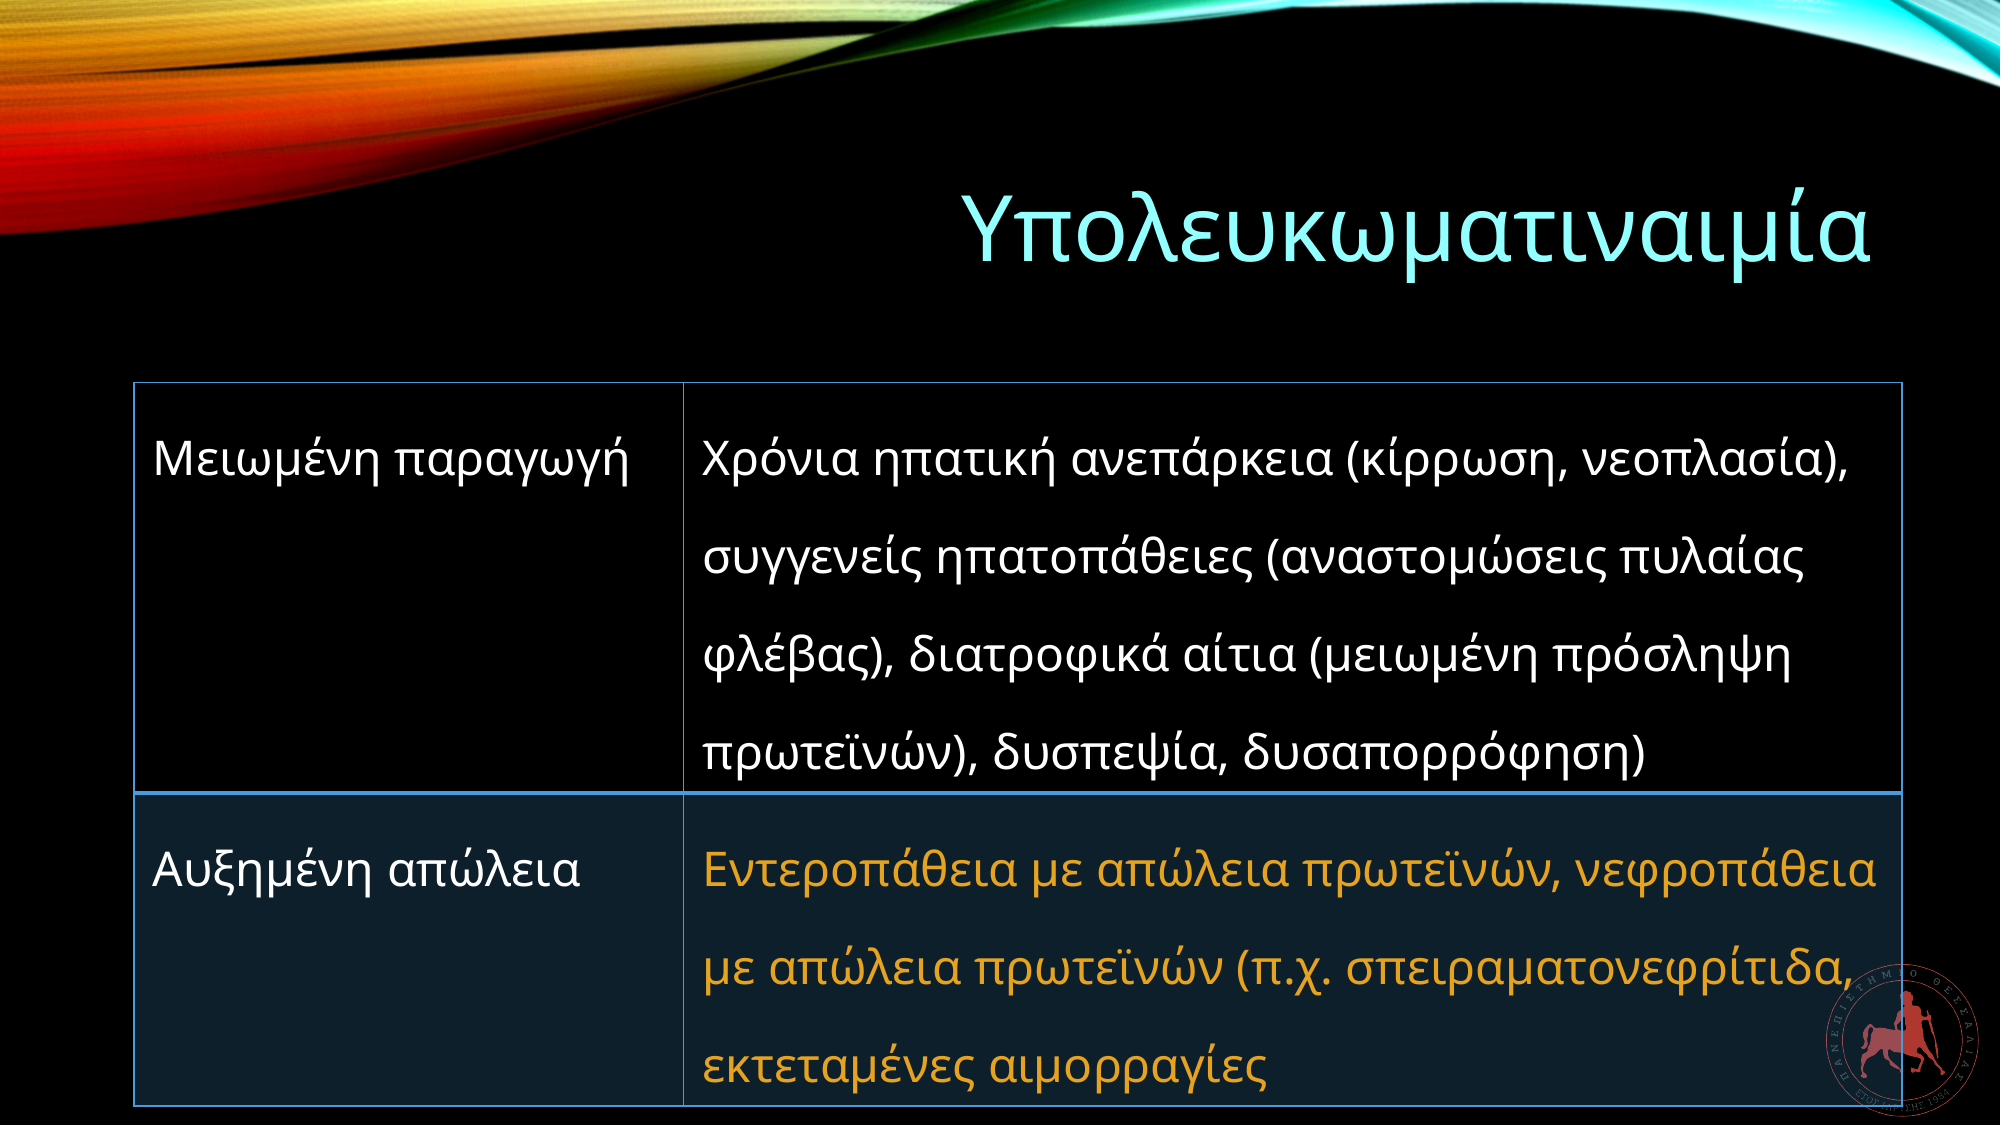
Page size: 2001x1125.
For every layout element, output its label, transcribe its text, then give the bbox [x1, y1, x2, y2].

table_header Μειωμένη παραγωγή [135, 383, 683, 791]
table_cell Εντεροπάθεια με απώλεια πρωτεϊνών, νεφροπάθεια με απώλεια πρωτεϊνών (π.χ. σπειραματονεφρίτιδα, εκτεταμένες αιμορραγίες [684, 795, 1901, 1105]
table_header Χρόνια ηπατική ανεπάρκεια (κίρρωση, νεοπλασία), συγγενείς ηπατοπάθειες (αναστομώσεις πυλαίας φλέβας), διατροφικά αίτια (μειωμένη πρόσληψη πρωτεϊνών), δυσπεψία, δυσαπορρόφηση) [684, 383, 1901, 791]
table_cell Αυξημένη απώλεια [135, 795, 683, 1105]
picture [0, 0, 2000, 237]
picture [1825, 963, 1979, 1117]
title Υπολευκωματιναιμία [474, 125, 1888, 338]
